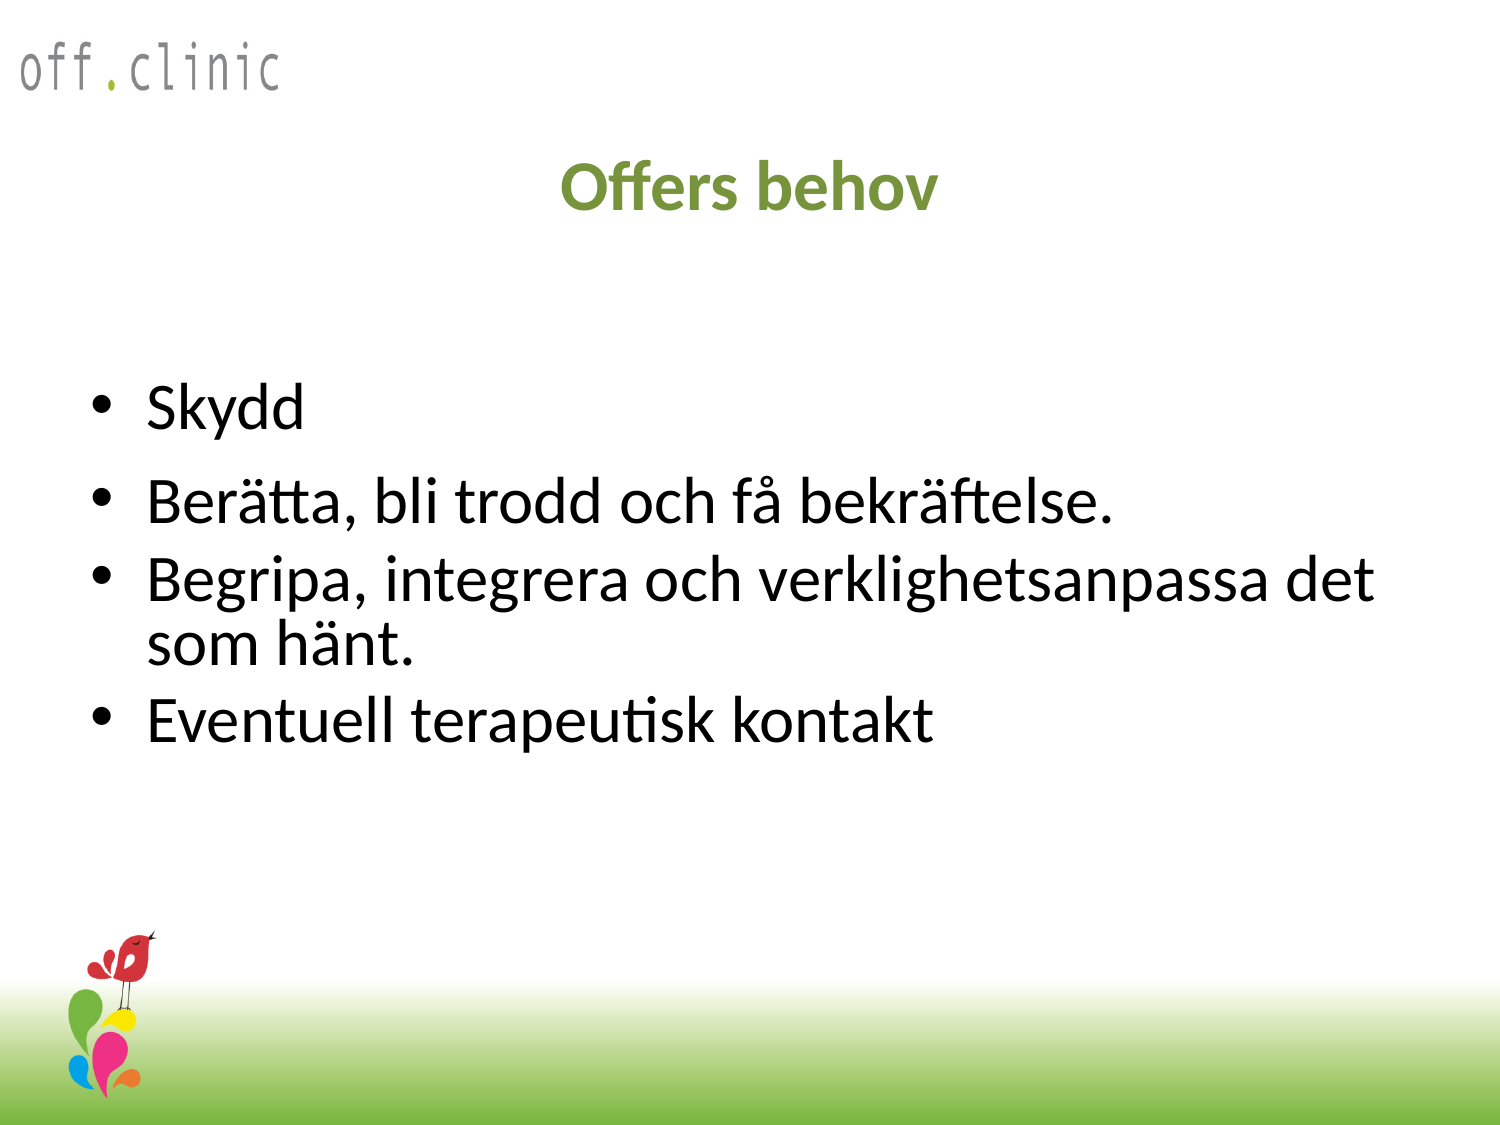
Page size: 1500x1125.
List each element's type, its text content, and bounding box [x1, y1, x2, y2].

list Skydd Berätta, bli trodd och få bekräftelse. Begripa, integrera och verklighetsanpassa det som hänt. Eventuell terapeutisk kontakt [75, 262, 1425, 929]
picture [0, 930, 1500, 1125]
picture [0, 0, 307, 140]
title Offers behov [75, 45, 1425, 233]
